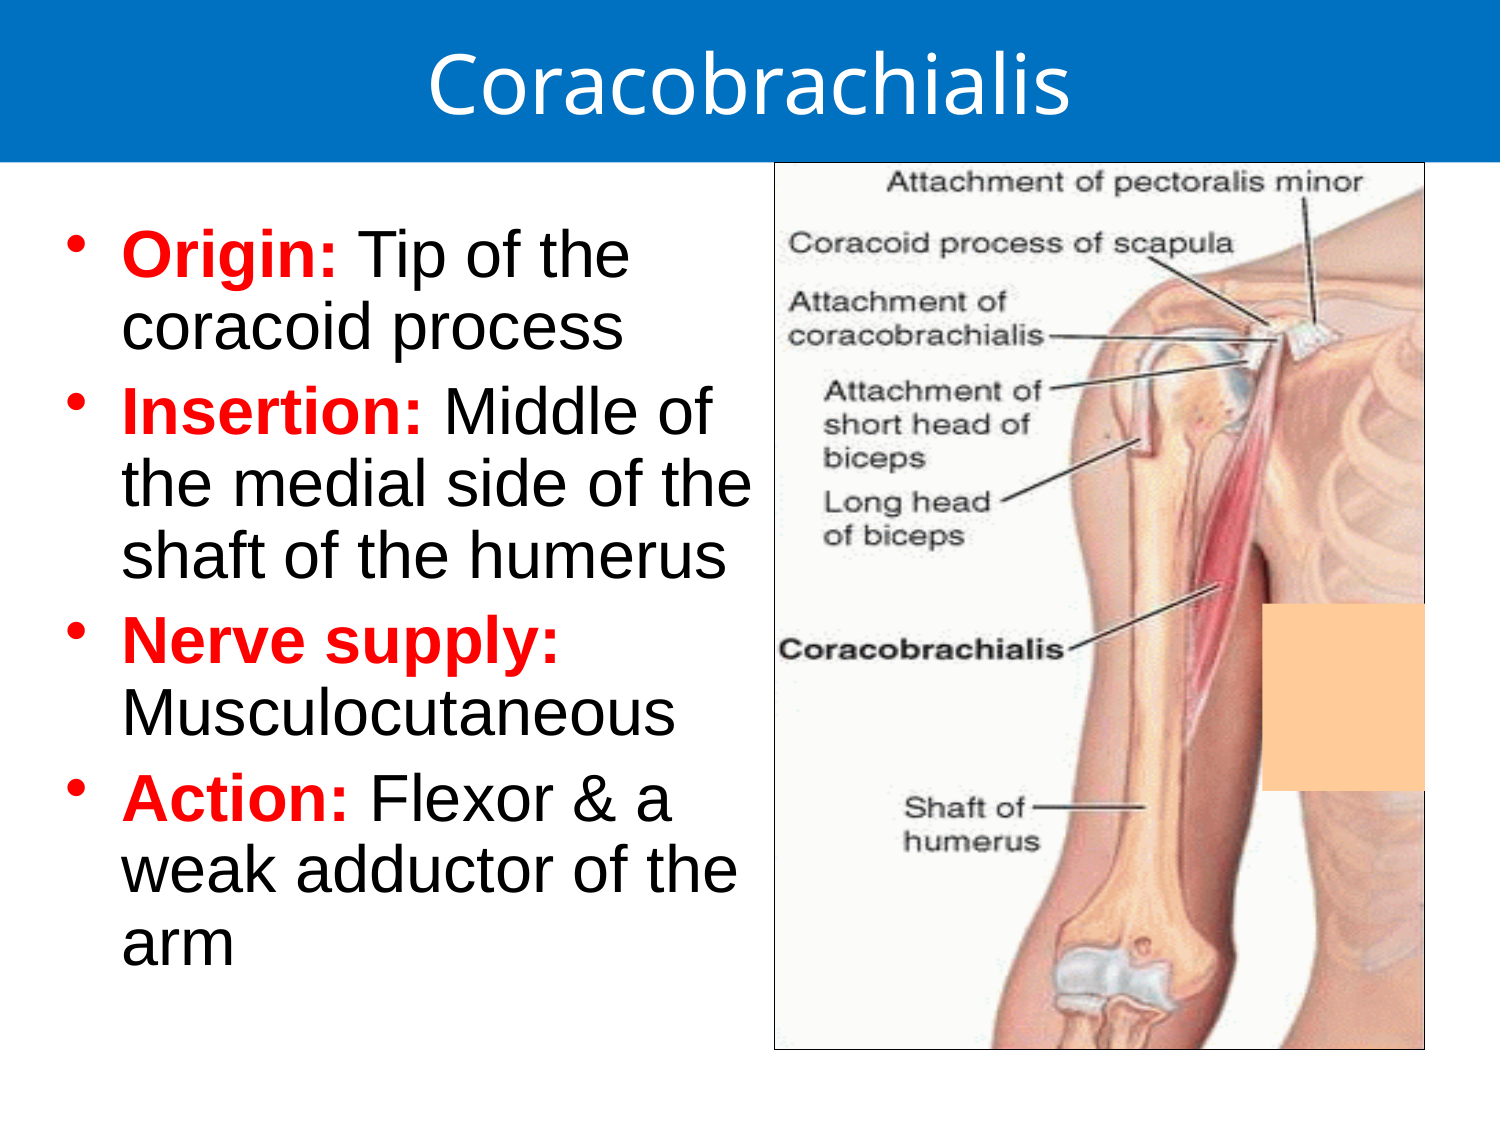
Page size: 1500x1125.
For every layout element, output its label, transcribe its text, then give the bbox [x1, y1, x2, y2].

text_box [774, 162, 1426, 1051]
title Coracobrachialis [0, 0, 1500, 163]
list Origin: Tip of the coracoid process Insertion: Middle of the medial side of the shaft of the humerus Nerve supply: Musculocutaneous Action: Flexor & a weak adductor of the arm [50, 212, 788, 1125]
